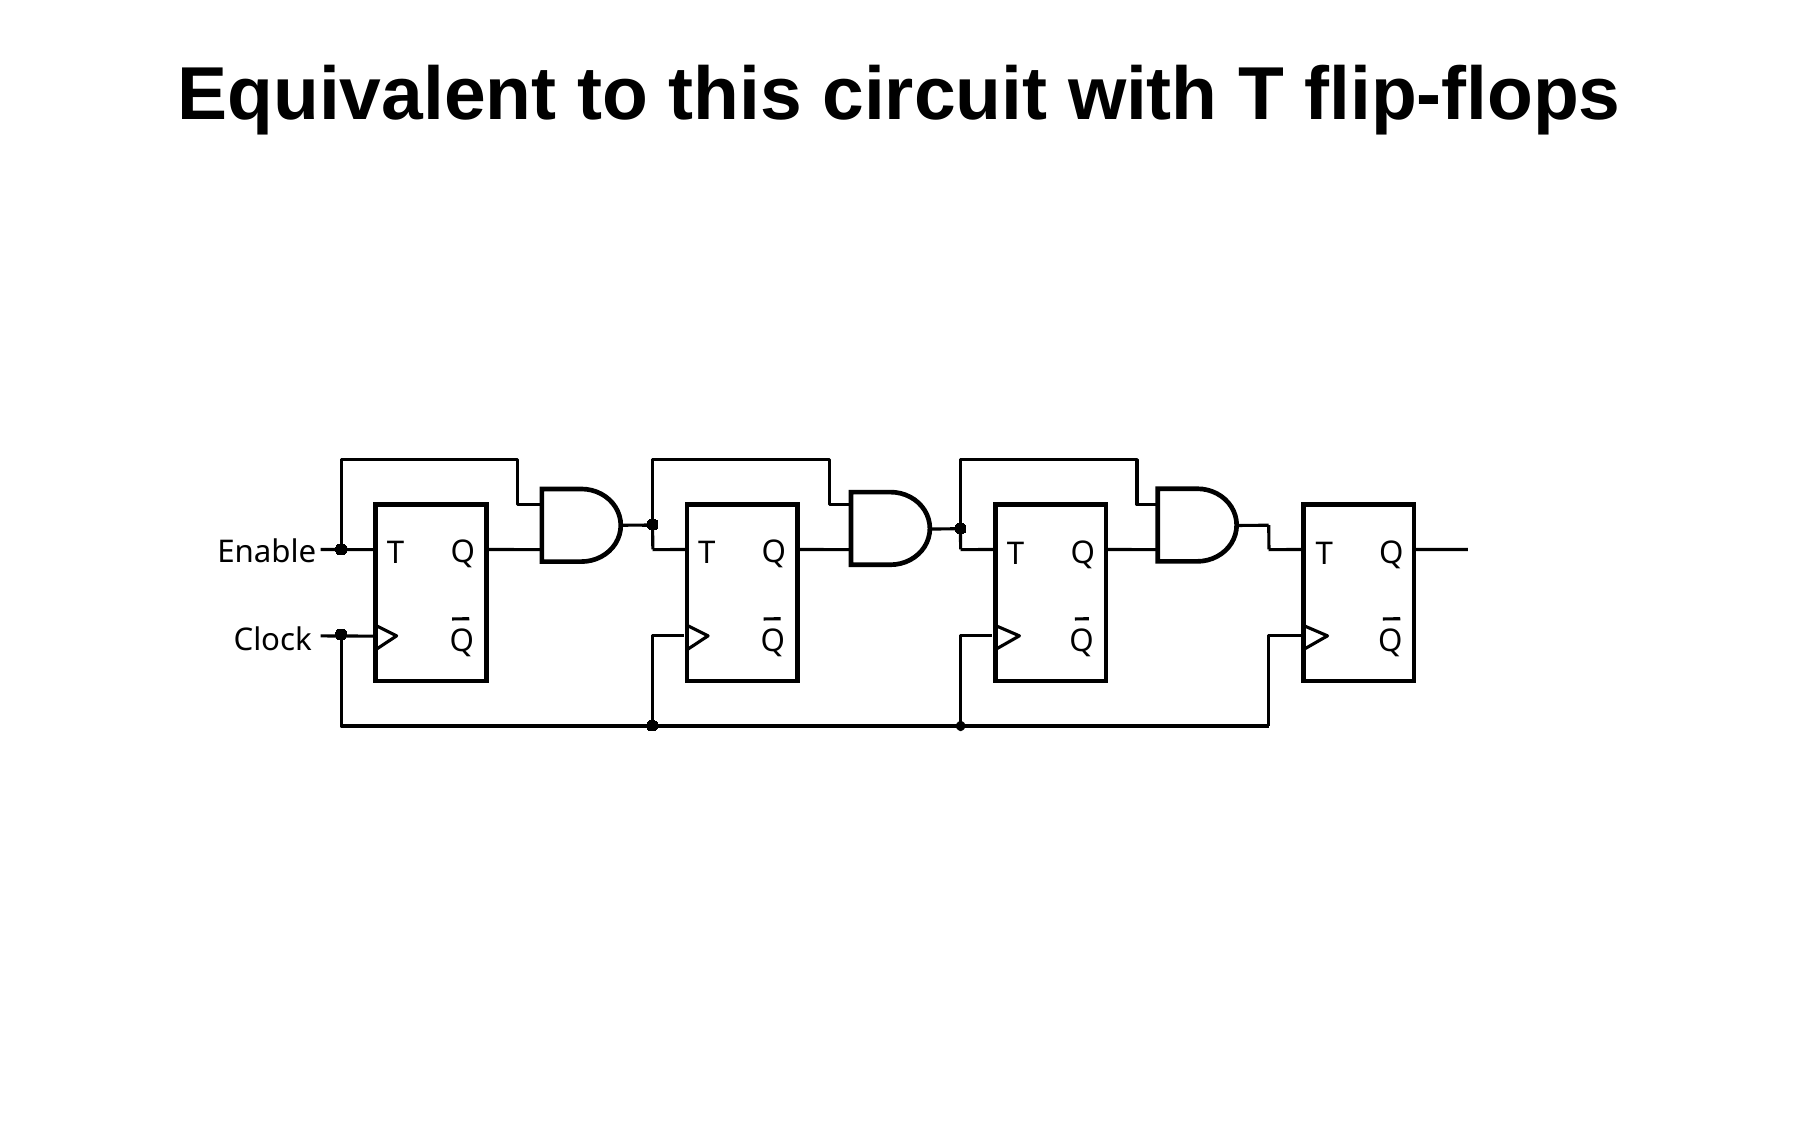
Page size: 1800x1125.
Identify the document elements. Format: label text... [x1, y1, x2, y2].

text_box [955, 523, 966, 534]
text_box [850, 492, 930, 565]
text_box [335, 544, 347, 555]
text_box Q [1069, 620, 1103, 658]
text_box [541, 488, 621, 562]
text_box [687, 510, 798, 680]
text_box [1303, 625, 1328, 650]
text_box Q [450, 531, 484, 570]
text_box T [1315, 533, 1342, 571]
text_box T [386, 534, 413, 571]
text_box Q [1070, 531, 1104, 570]
text_box [652, 459, 850, 524]
text_box Clock [233, 618, 321, 657]
text_box [960, 459, 1157, 528]
text_box [995, 511, 1106, 681]
text_box [335, 629, 347, 640]
text_box [960, 635, 992, 697]
text_box Q [1379, 531, 1412, 570]
text_box T [698, 532, 725, 571]
text_box [341, 636, 1269, 727]
text_box Q [760, 620, 794, 658]
text_box T [1006, 533, 1033, 571]
text_box Q [1378, 620, 1411, 658]
text_box [647, 720, 658, 731]
text_box [375, 625, 397, 640]
text_box Q [761, 531, 795, 570]
text_box [1268, 635, 1304, 726]
text_box Equivalent to this circuit with T flip-flops [149, 37, 1650, 138]
text_box [341, 459, 541, 549]
text_box [647, 519, 658, 530]
text_box [995, 625, 1020, 650]
text_box Enable [217, 531, 317, 569]
text_box [652, 635, 684, 668]
text_box [375, 517, 487, 649]
text_box [1157, 488, 1237, 562]
text_box [1303, 504, 1414, 681]
text_box Q [449, 620, 483, 649]
text_box [687, 625, 709, 650]
